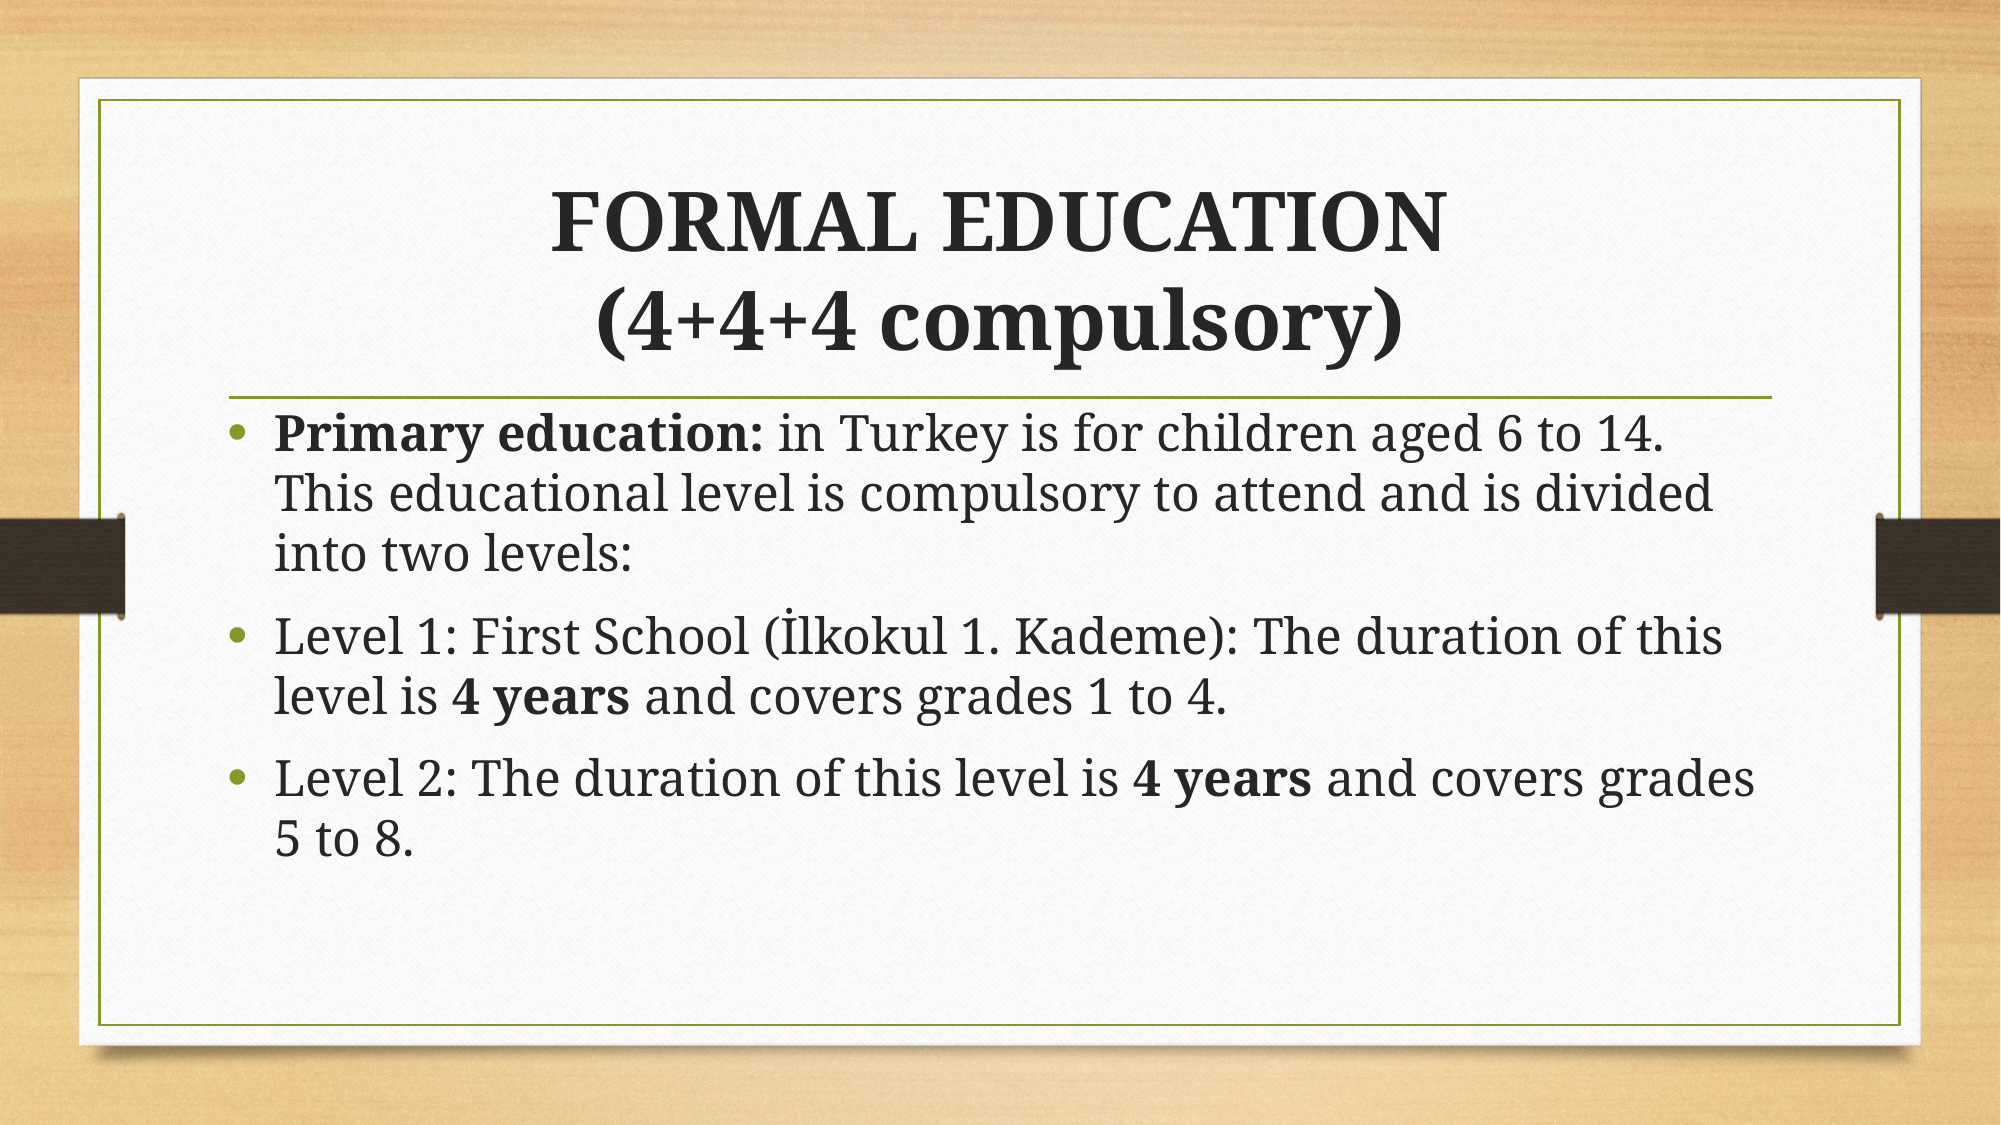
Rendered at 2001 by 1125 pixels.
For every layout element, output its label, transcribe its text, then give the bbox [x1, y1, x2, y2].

title FORMAL EDUCATION (4+4+4 compulsory) [212, 161, 1788, 375]
picture [0, 0, 2001, 1125]
list Primary education: in Turkey is for children aged 6 to 14. This educational level is compulsory to attend and is divided into two levels: Level 1: First School (İlkokul 1. Kademe): The duration of this level is 4 years and covers grades 1 to 4. Level 2: The duration of this level is 4 years and covers grades 5 to 8. [212, 394, 1788, 1016]
